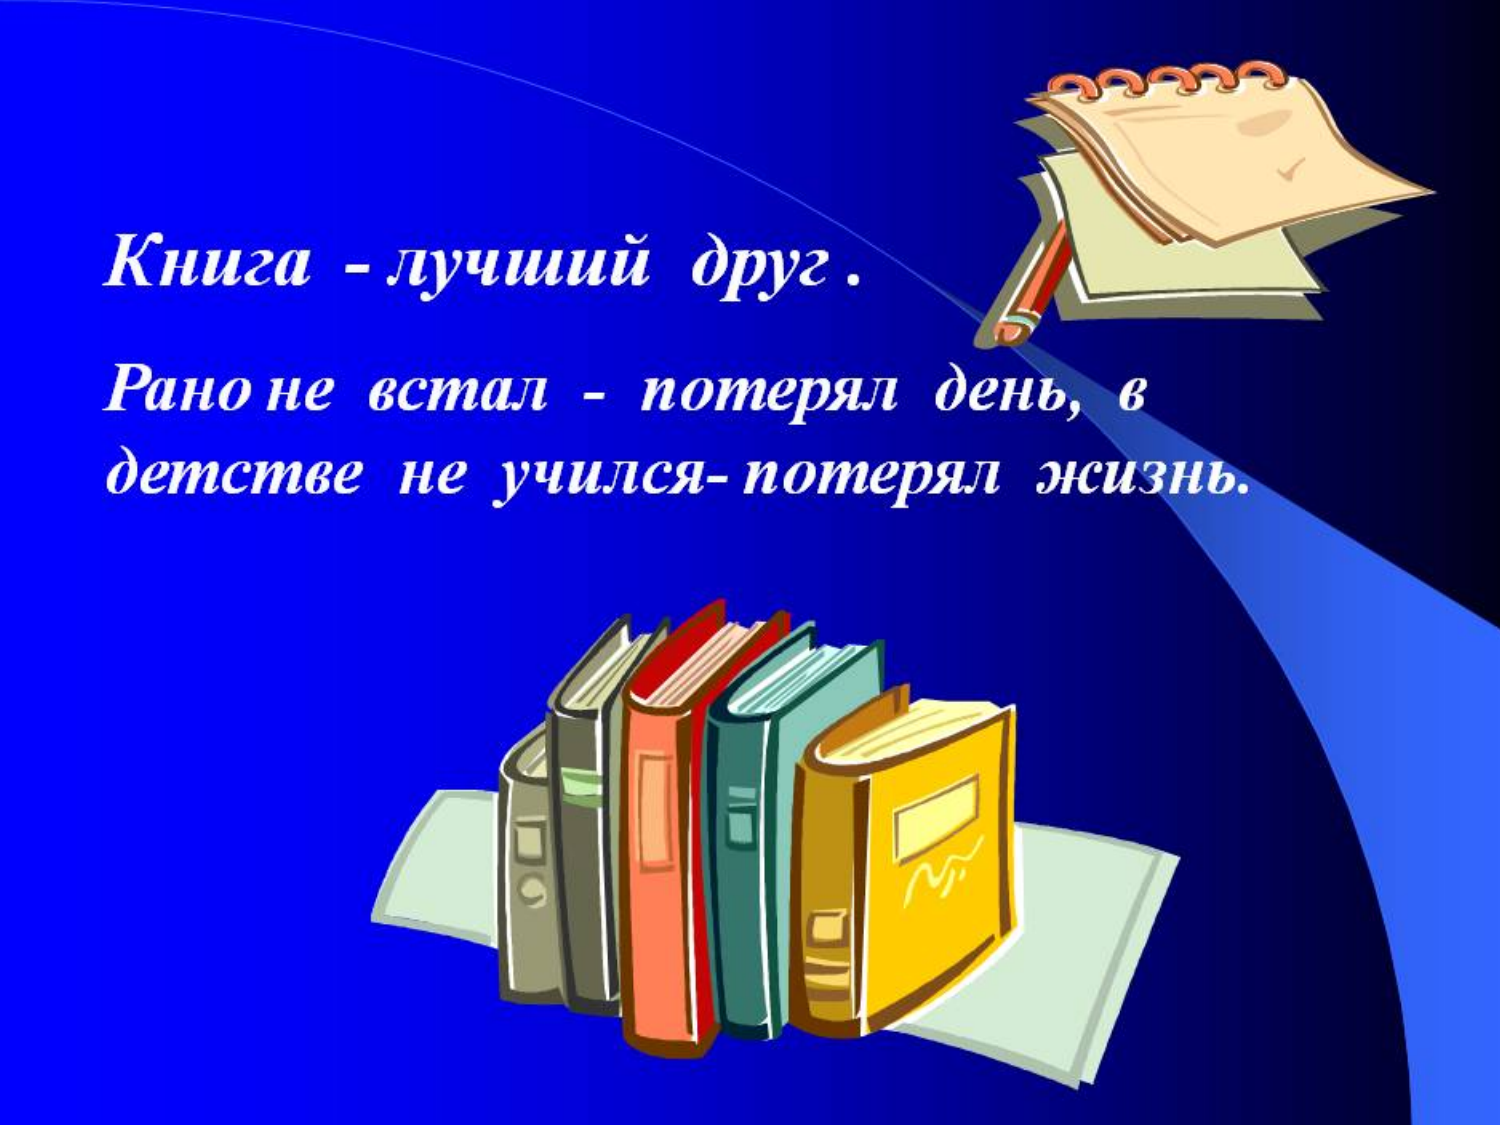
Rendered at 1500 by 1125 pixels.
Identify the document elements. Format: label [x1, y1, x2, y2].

list [0, 0, 1500, 1125]
